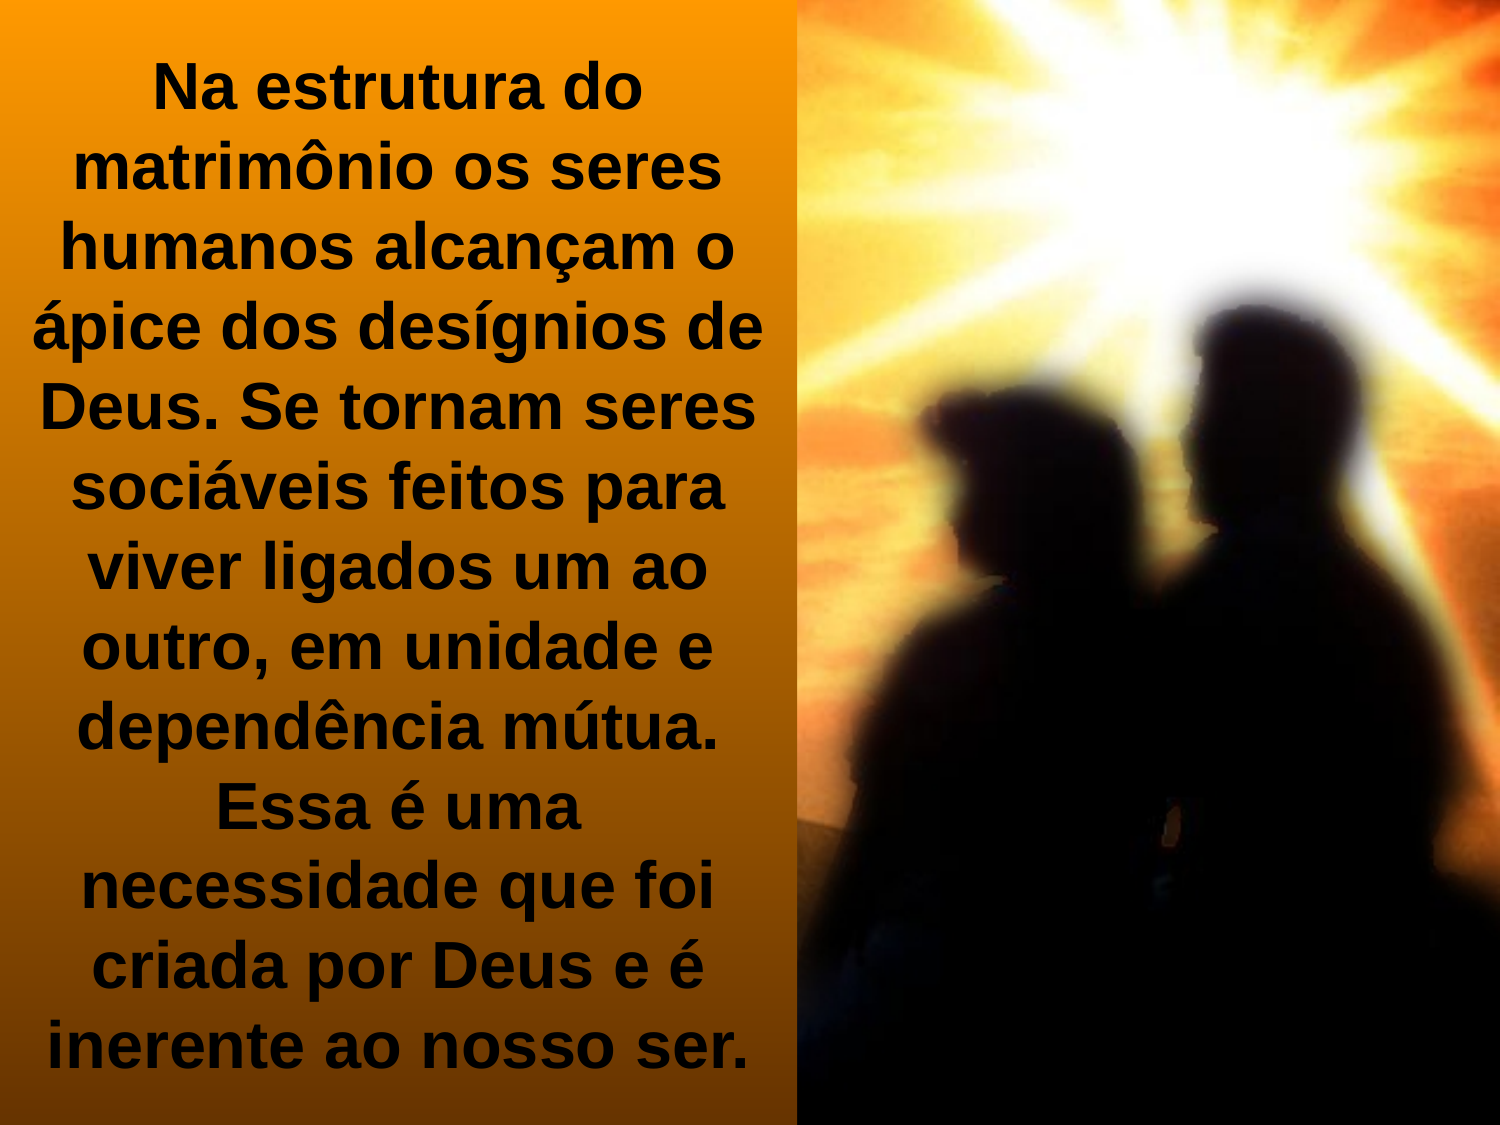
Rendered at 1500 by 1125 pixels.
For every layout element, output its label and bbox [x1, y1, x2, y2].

list [0, 0, 1500, 1125]
